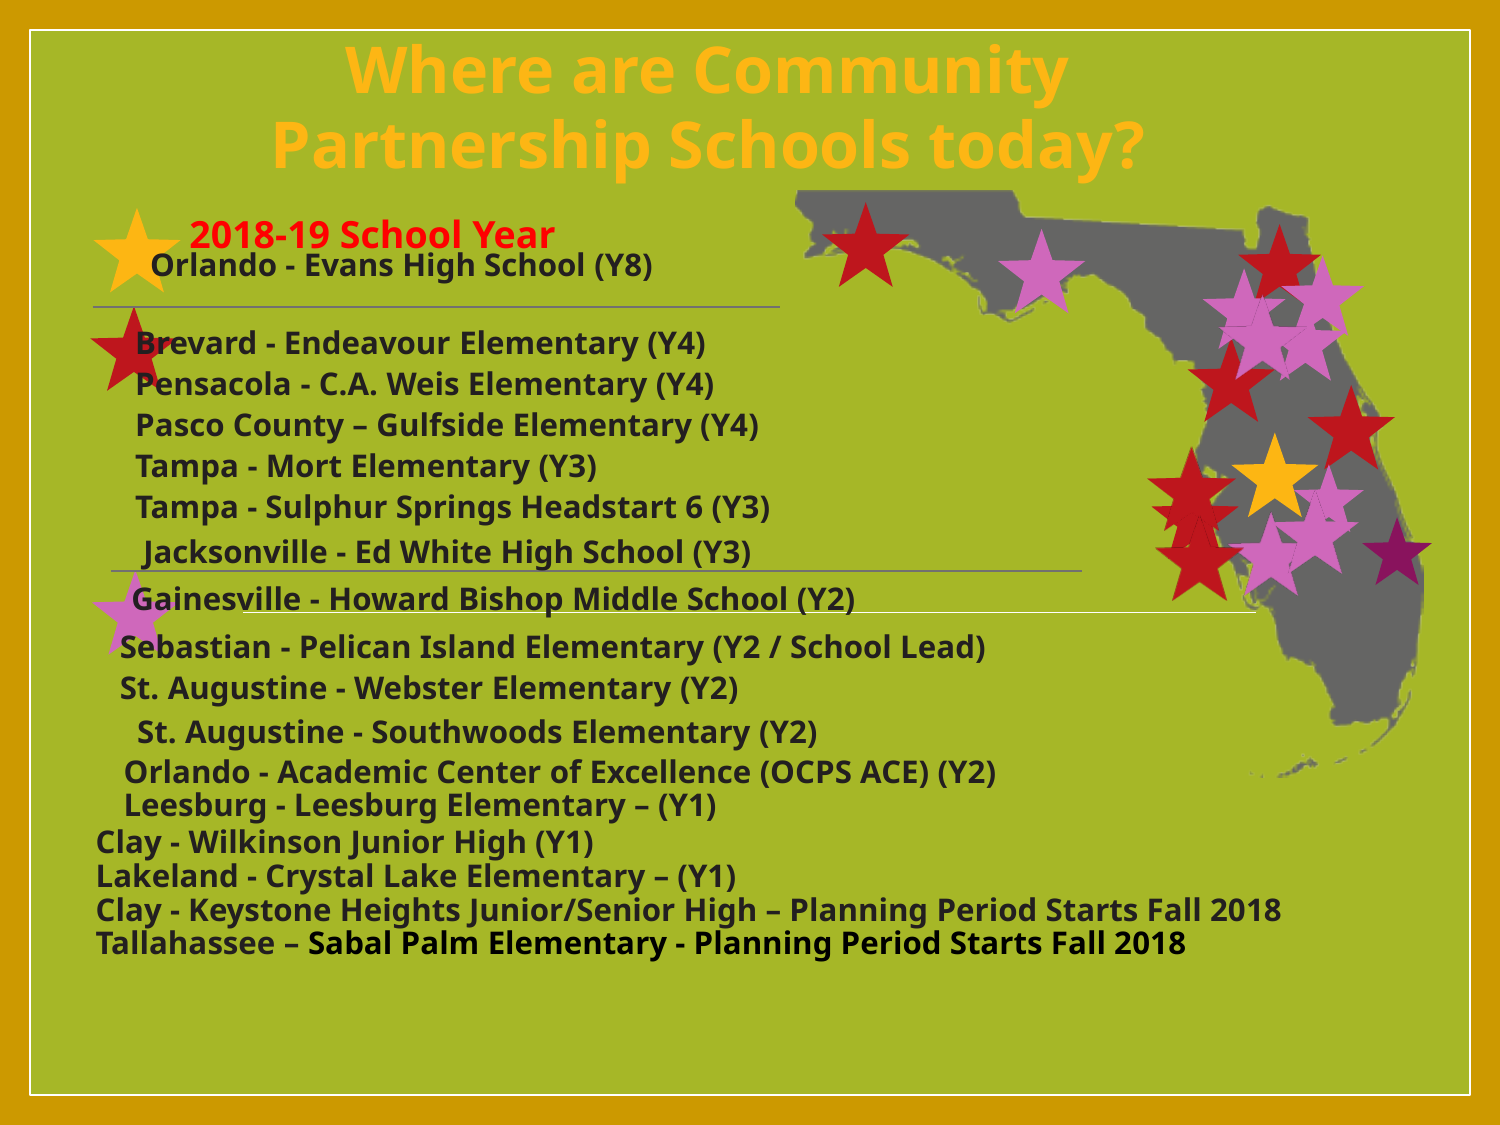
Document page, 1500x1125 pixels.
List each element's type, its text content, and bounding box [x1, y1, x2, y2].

picture [795, 190, 1424, 778]
text_box Brevard - Endeavour Elementary (Y4) Pensacola - C.A. Weis Elementary (Y4) Pasco County – Gulfside Elementary (Y4) Tampa - Mort Elementary (Y3) Tampa - Sulphur Springs Headstart 6 (Y3) [135, 327, 771, 574]
text_box Where are Community Partnership Schools today? 2018-19 School Year [189, 31, 1227, 263]
text_box St. Augustine - Southwoods Elementary (Y2) [137, 716, 789, 755]
text_box Orlando - Evans High School (Y8) [150, 249, 653, 290]
text_box Sebastian - Pelican Island Elementary (Y2 / School Lead) St. Augustine - Webster Elementary (Y2) [119, 631, 789, 713]
text_box Orlando - Academic Center of Excellence (OCPS ACE) (Y2) Leesburg - Leesburg Elementary – (Y1) [123, 755, 997, 826]
text_box [90, 572, 158, 656]
text_box [91, 206, 183, 294]
text_box Gainesville - Howard Bishop Middle School (Y2) [131, 582, 789, 624]
text_box Clay - Wilkinson Junior High (Y1) Lakeland - Crystal Lake Elementary – (Y1) Clay - Keystone Heights Junior/Senior High – Planning Period Starts Fall 2018 Tallahassee – Sabal Palm Elementary - Planning Period Starts Fall 2018 [95, 826, 1284, 1002]
text_box [88, 308, 143, 393]
text_box Jacksonville - Ed White High School (Y3) [143, 536, 752, 577]
